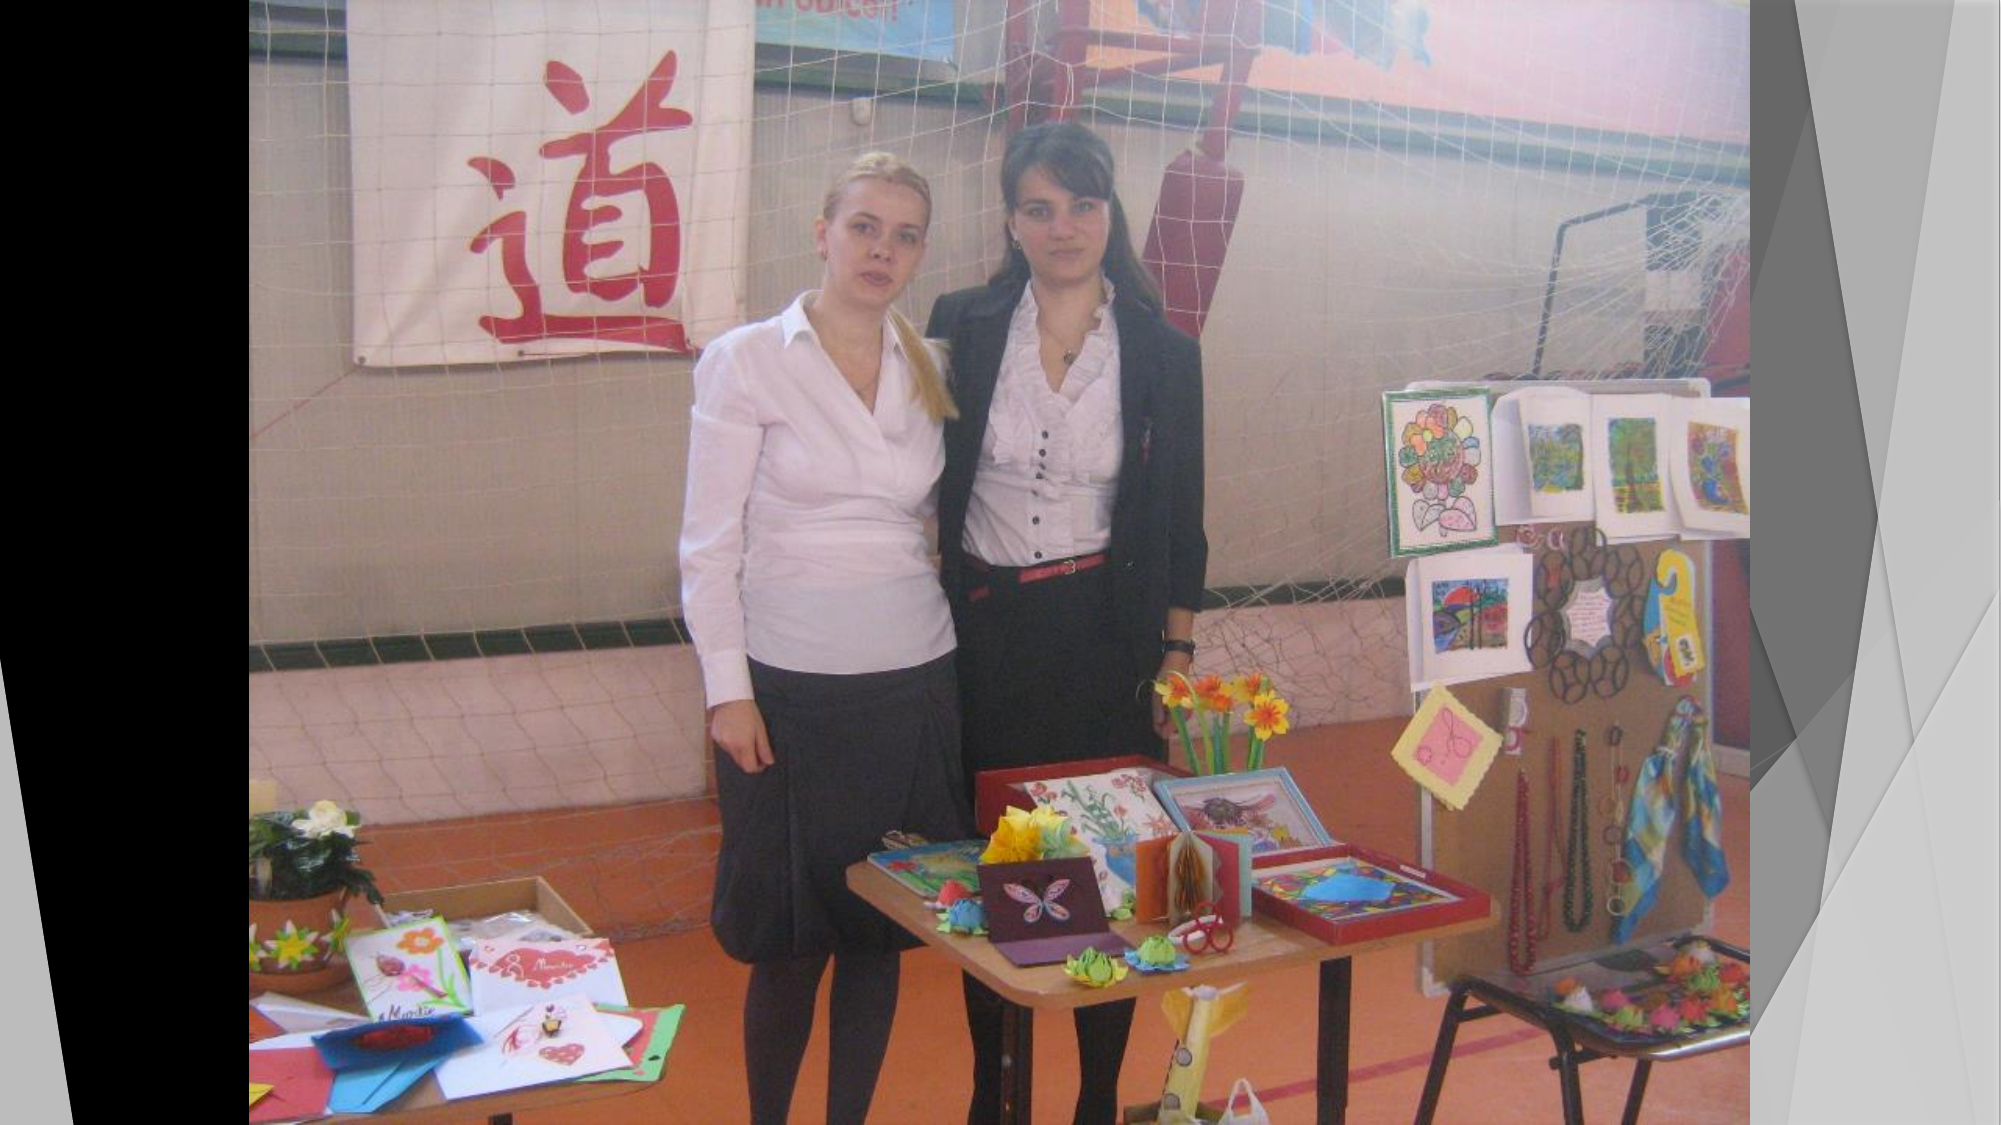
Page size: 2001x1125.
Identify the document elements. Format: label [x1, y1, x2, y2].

picture [249, 0, 1751, 1125]
